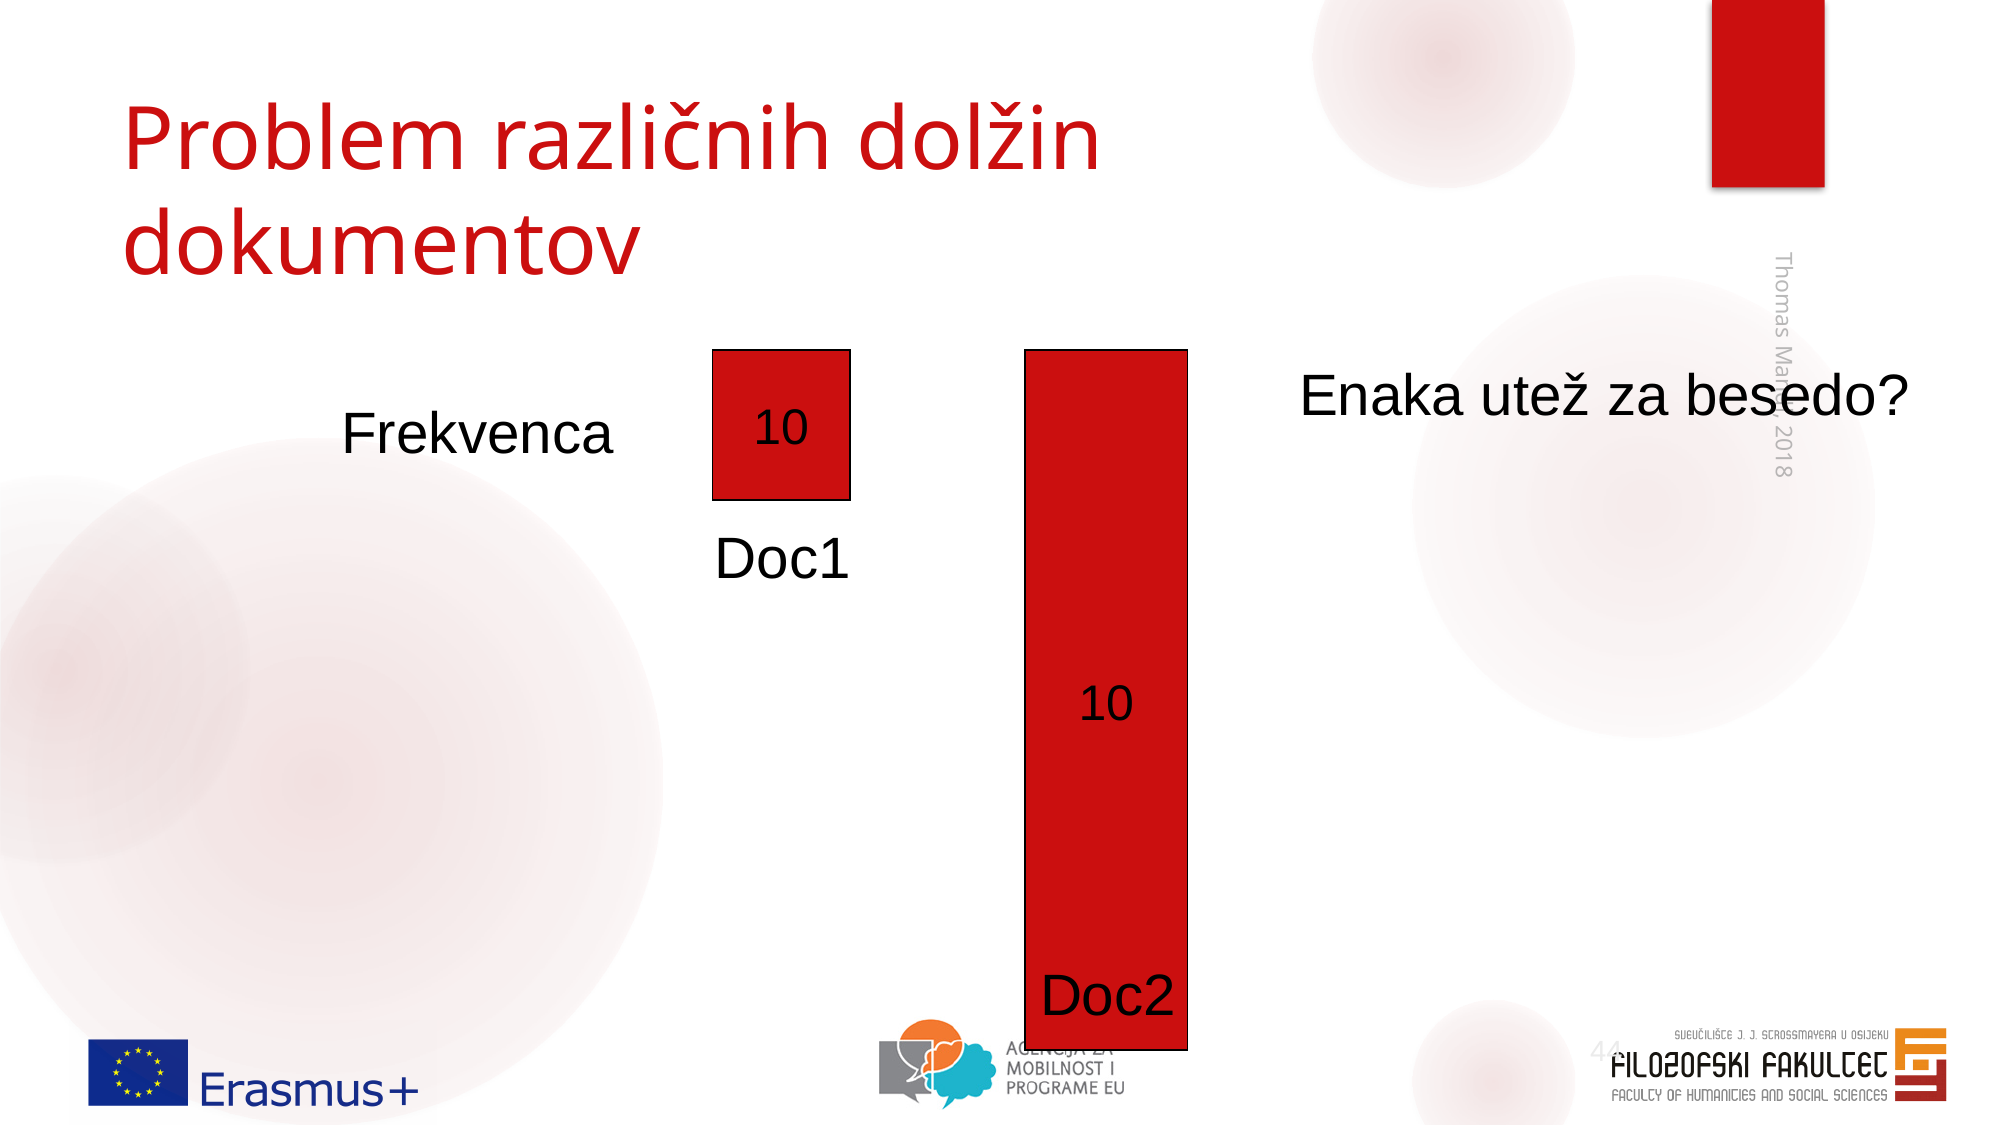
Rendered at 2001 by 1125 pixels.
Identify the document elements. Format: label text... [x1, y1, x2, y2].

text_box Doc1 [700, 512, 867, 598]
footer Thomas Mandl, 2018 [1760, 237, 1811, 871]
text_box Enaka utež za besedo? [1811, 350, 1925, 435]
title Problem različnih dolžin dokumentov [106, 74, 1649, 304]
picture [879, 999, 1140, 1125]
text_box Frekvenca [326, 387, 630, 473]
text_box Enaka utež za besedo? [1284, 350, 1760, 435]
text_box Doc2 [1025, 950, 1192, 1035]
text_box 10 [1024, 350, 1188, 1050]
text_box 44 [1324, 1024, 1638, 1100]
picture [69, 1020, 437, 1125]
picture [1610, 1017, 1951, 1112]
text_box 10 [712, 349, 850, 500]
